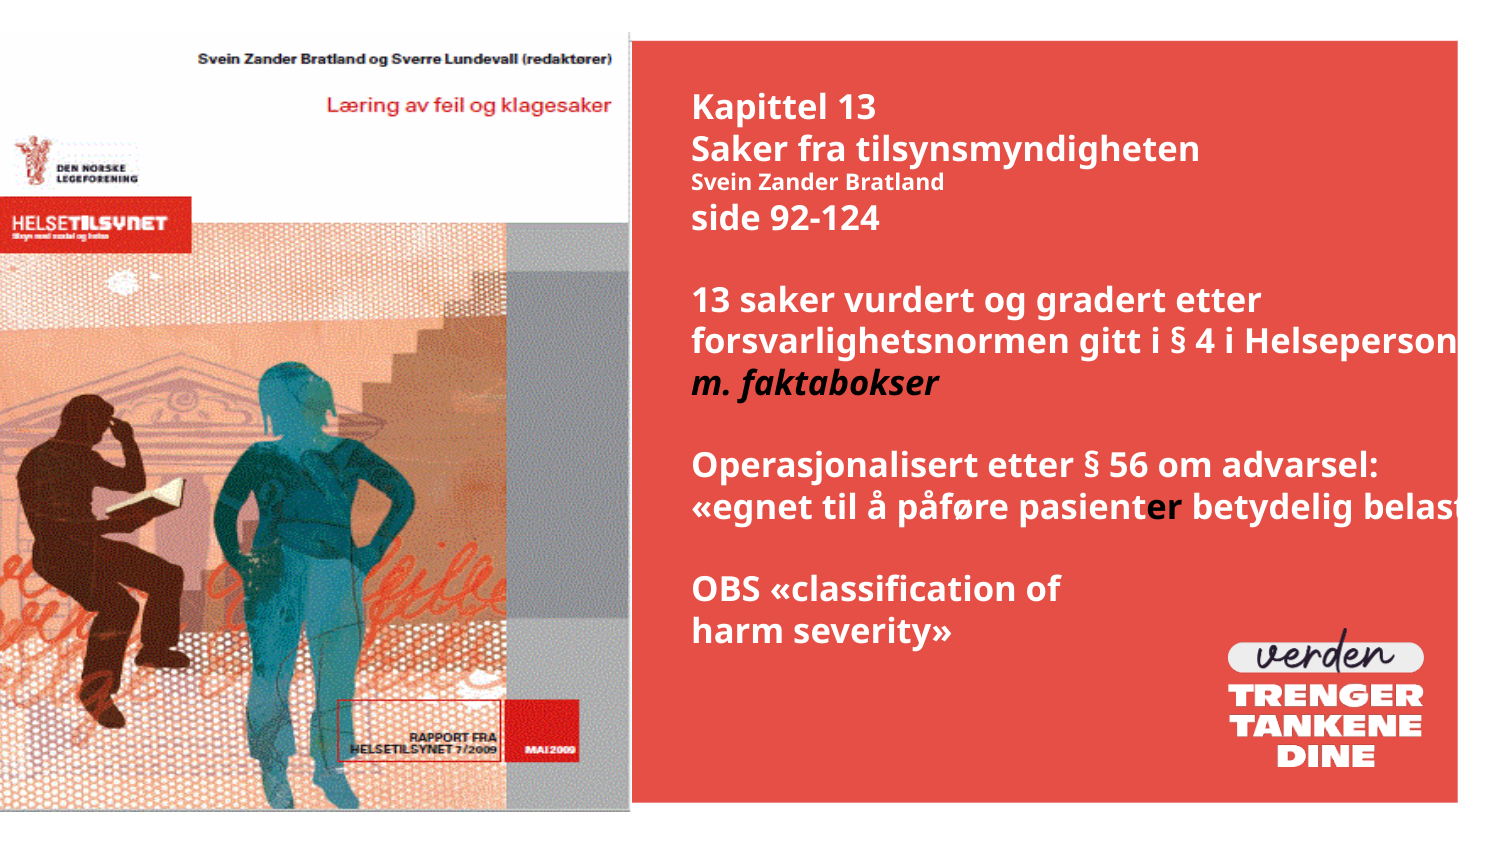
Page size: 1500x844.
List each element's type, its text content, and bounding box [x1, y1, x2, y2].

title Kapittel 13 Saker fra tilsynsmyndigheten Svein Zander Bratland side 92-124 13 saker vurdert og gradert etter forsvarlighetsnormen gitt i § 4 i Helsepersonelloven m. faktabokser Operasjonalisert etter § 56 om advarsel: «egnet til å påføre pasienter betydelig belastning» OBS «classification of harm severity» [690, 43, 1500, 682]
picture [0, 0, 1500, 844]
